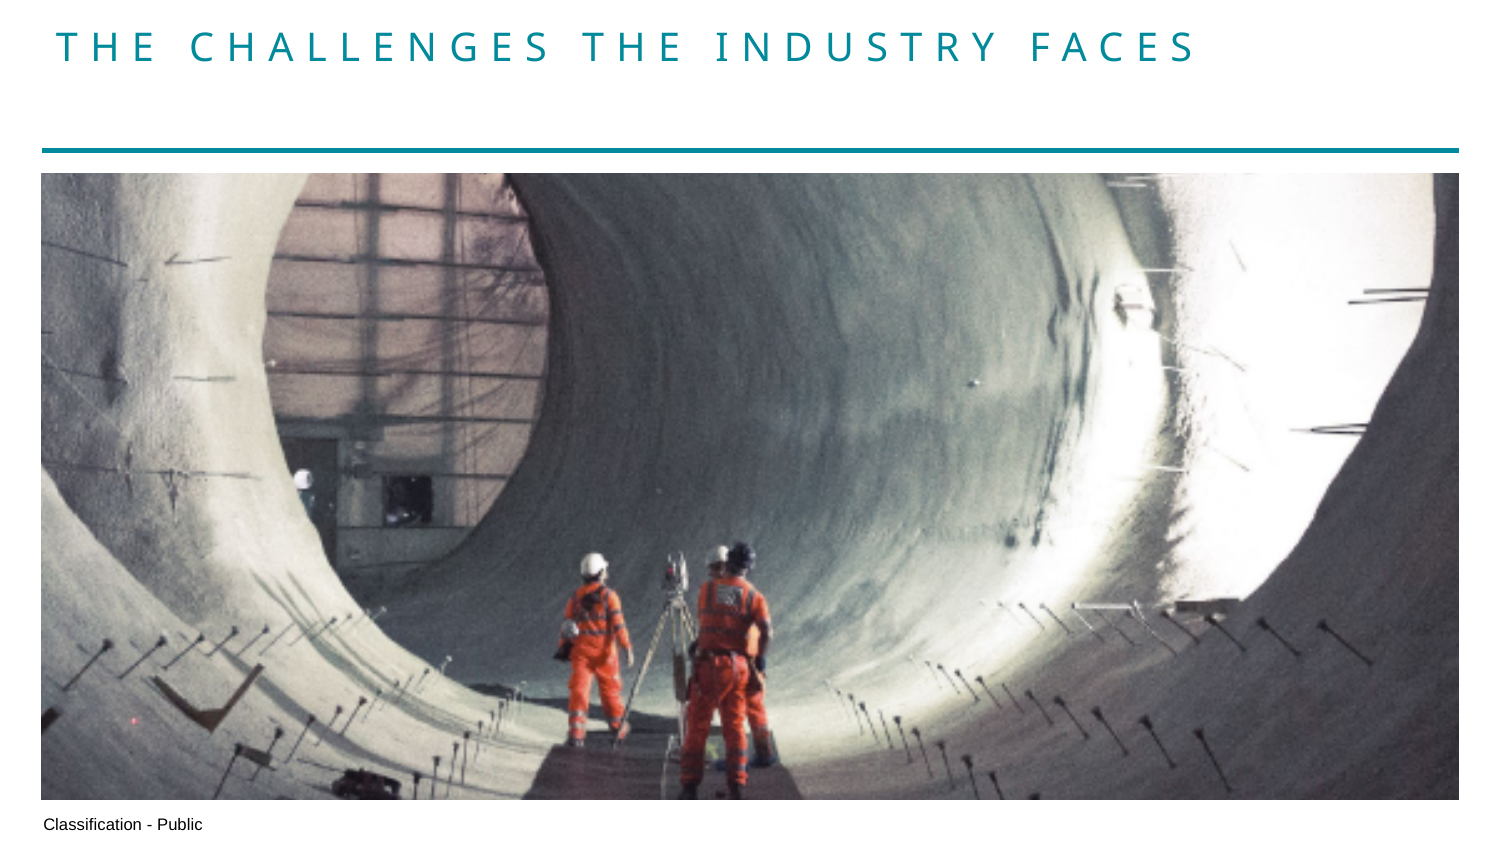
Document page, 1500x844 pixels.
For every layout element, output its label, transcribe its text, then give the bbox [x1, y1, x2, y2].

list The challenges the industry faces [41, 20, 1258, 103]
picture [40, 173, 1460, 801]
